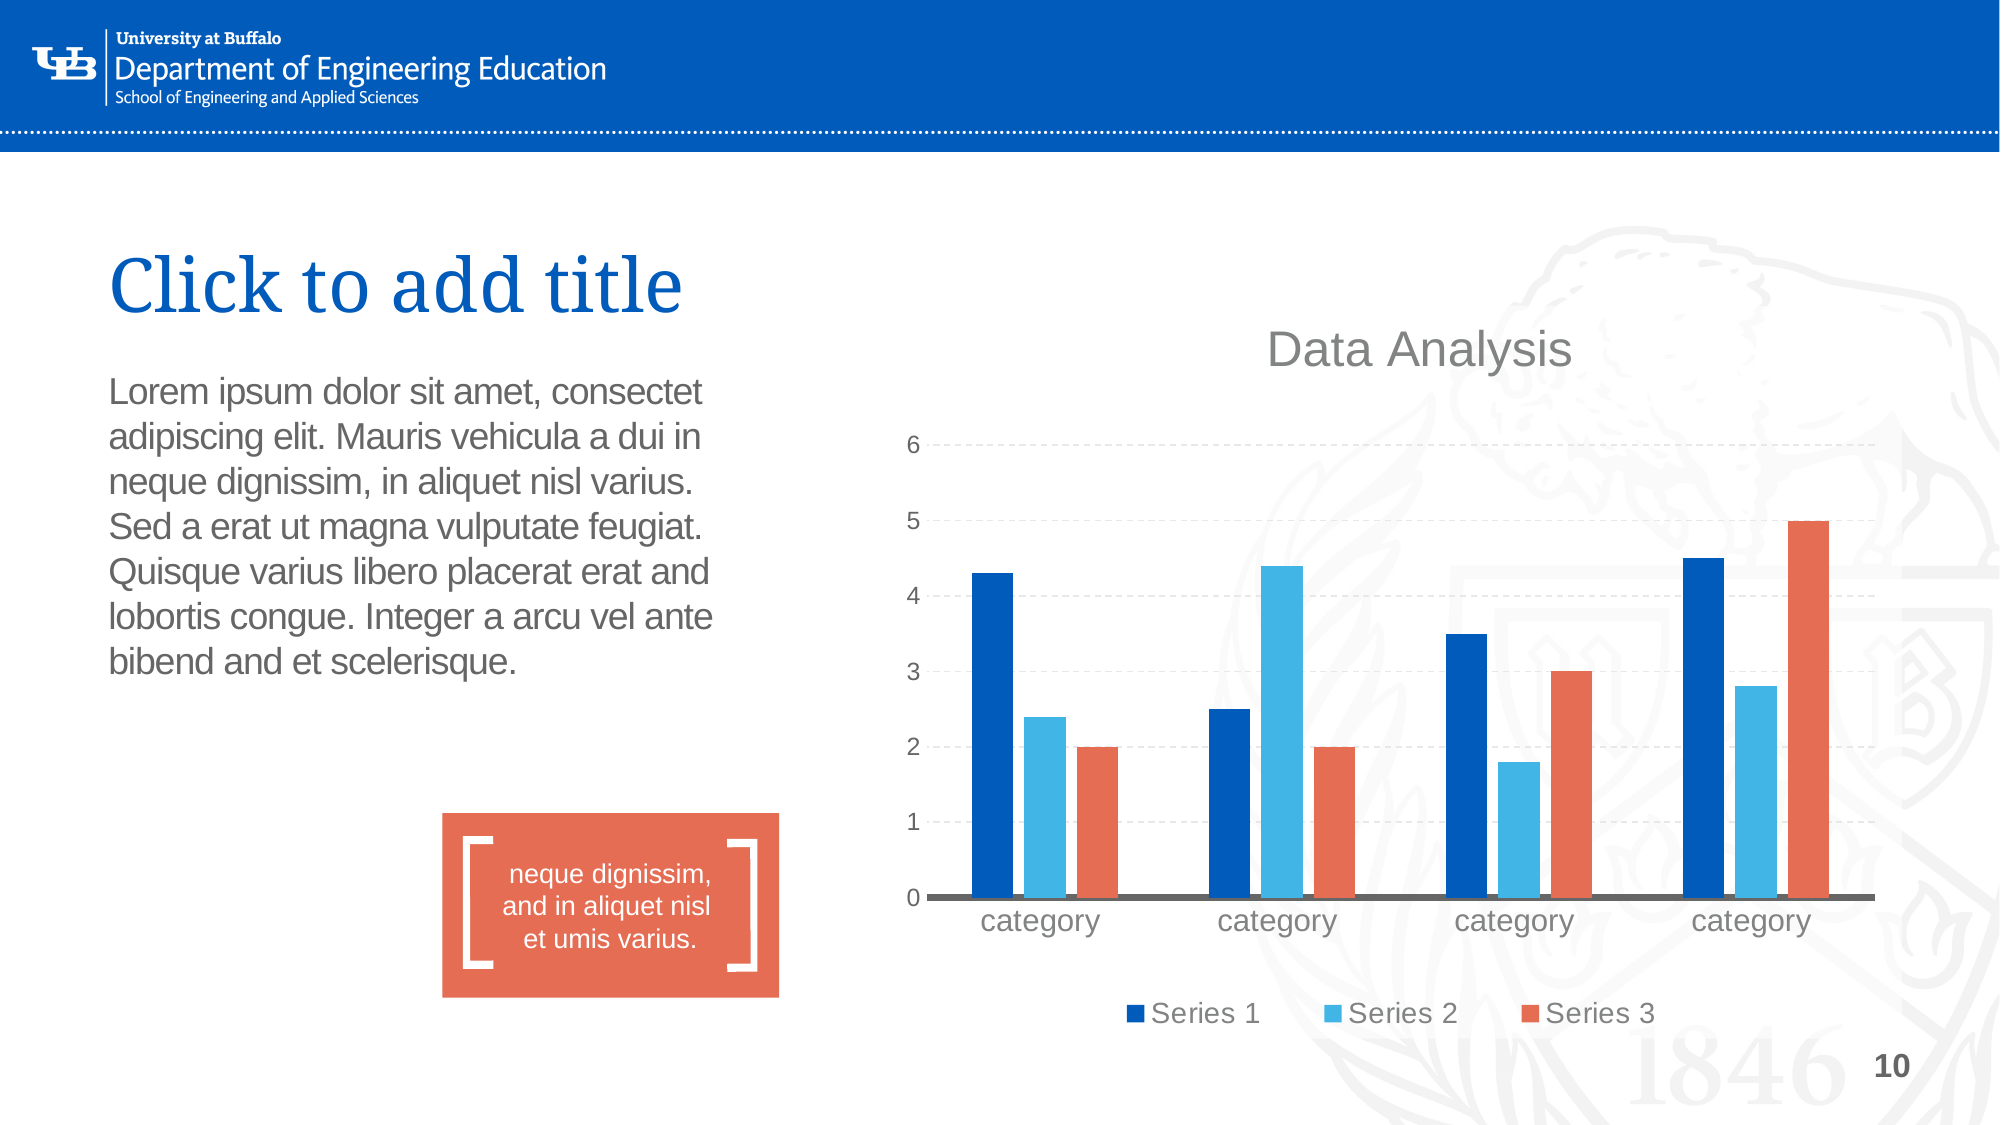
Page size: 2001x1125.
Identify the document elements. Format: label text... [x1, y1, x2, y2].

chart [853, 306, 1902, 1039]
text_box [441, 812, 780, 999]
list Lorem ipsum dolor sit amet, consectet adipiscing elit. Mauris vehicula a dui in neque dignissim, in aliquet nisl varius. Sed a erat ut magna vulputate feugiat. Quisque varius libero placerat erat and lobortis congue. Integer a arcu vel ante bibend and et scelerisque. [93, 359, 750, 814]
picture [0, 0, 2000, 1125]
text_box [462, 836, 494, 969]
title Click to add title [93, 216, 794, 335]
text_box neque dignissim, and in aliquet nisl et umis varius. [481, 848, 740, 961]
text_box [727, 838, 758, 972]
